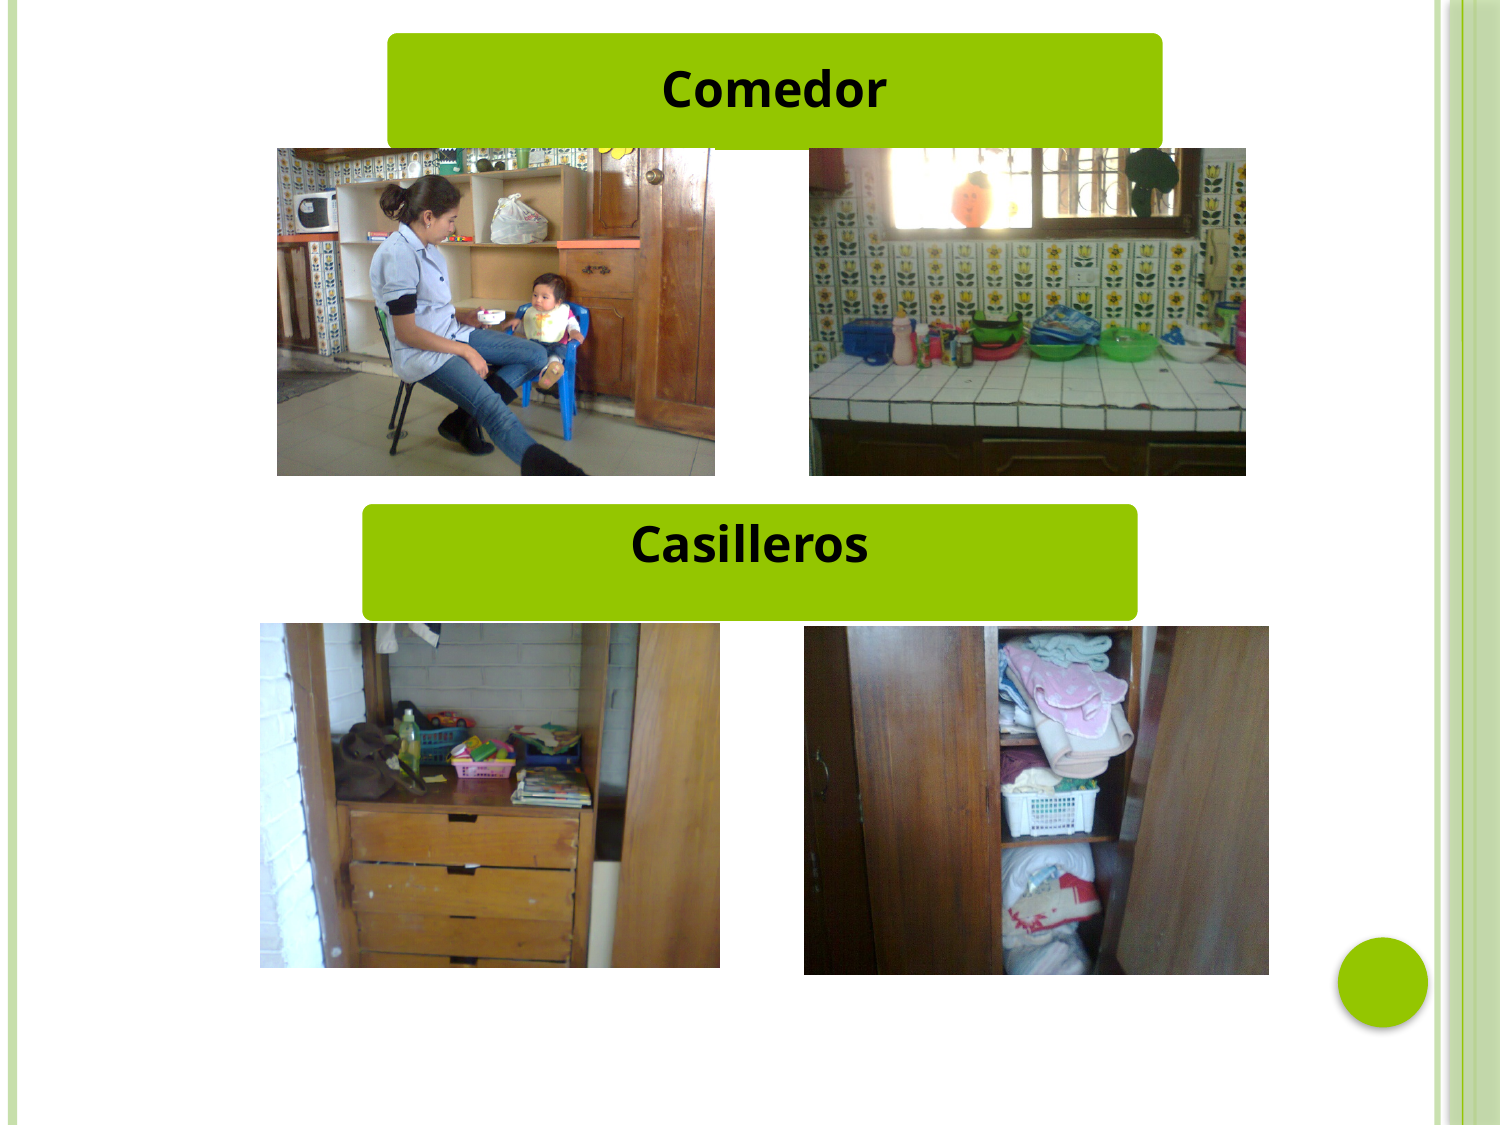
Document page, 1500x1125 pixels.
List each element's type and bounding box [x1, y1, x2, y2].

text_box [359, 501, 1141, 624]
picture [260, 622, 721, 968]
picture [804, 626, 1269, 976]
picture [808, 148, 1247, 477]
picture [276, 148, 716, 477]
text_box [384, 30, 1166, 153]
